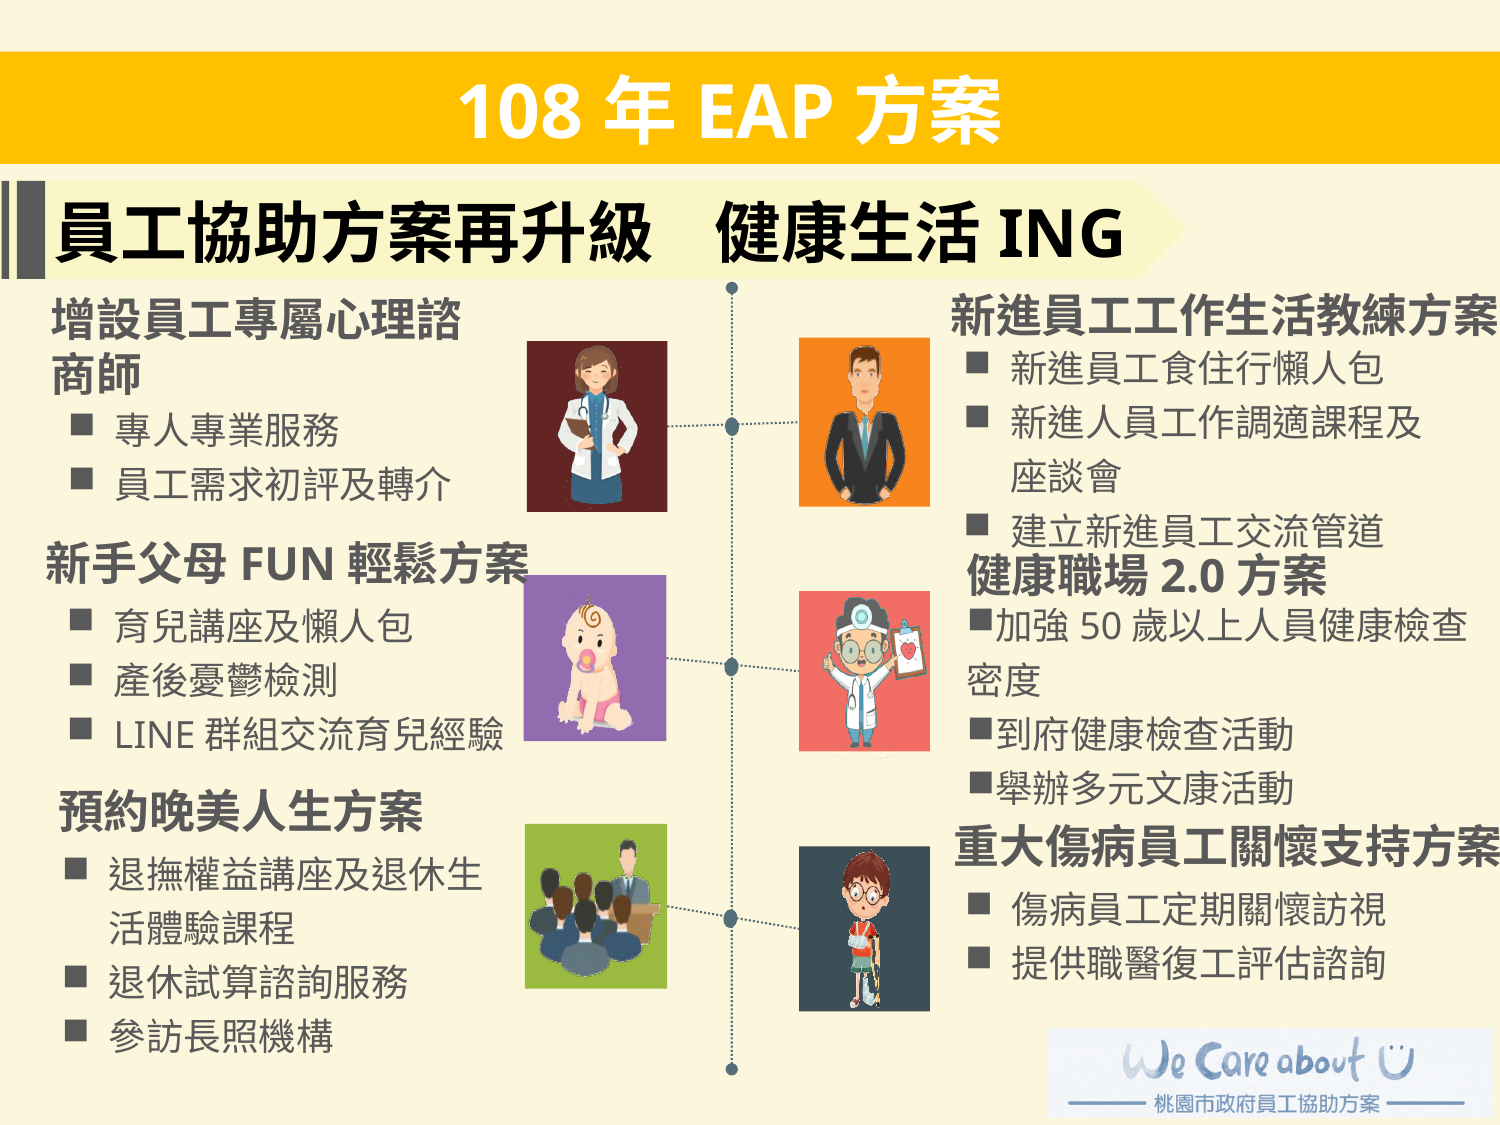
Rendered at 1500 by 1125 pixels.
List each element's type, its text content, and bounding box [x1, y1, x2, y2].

text_box [0, 178, 1190, 282]
text_box 新進員工食住行懶人包 新進人員工作調適課程及座談會 建立新進員工交流管道 [948, 328, 1474, 539]
text_box 育兒講座及懶人包 產後憂鬱檢測 LINE群組交流育兒經驗 [52, 586, 538, 764]
text_box [649, 687, 668, 743]
text_box [538, 687, 548, 743]
picture [553, 337, 644, 514]
text_box 108年EAP方案 [440, 55, 1019, 161]
text_box [525, 339, 550, 514]
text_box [665, 657, 799, 677]
text_box 新手父母FUN輕鬆方案 [30, 527, 546, 597]
text_box 員工協助方案再升級 健康生活ING [48, 183, 1142, 278]
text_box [950, 538, 1500, 821]
text_box 專人專業服務 員工需求初評及轉介 [53, 390, 497, 514]
text_box 重大傷病員工關懷支持方案 [938, 810, 1500, 881]
text_box [538, 573, 668, 677]
text_box 預約晚美人生方案 [43, 775, 440, 845]
text_box [647, 339, 669, 514]
picture [513, 823, 679, 994]
picture [832, 846, 892, 1012]
text_box 傷病員工定期關懷訪視 提供職醫復工評估諮詢 [950, 869, 1474, 993]
text_box 增設員工專屬心理諮商師 [36, 283, 479, 408]
picture [1047, 1028, 1495, 1118]
text_box [797, 336, 932, 509]
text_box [682, 906, 800, 930]
picture [553, 590, 644, 747]
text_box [667, 416, 800, 437]
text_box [1, 180, 46, 280]
text_box [797, 687, 807, 753]
picture [813, 340, 922, 522]
text_box 退撫權益講座及退休生活體驗課程 退休試算諮詢服務 參訪長照機構 [47, 834, 515, 1066]
text_box [797, 589, 810, 675]
picture [812, 588, 931, 764]
text_box [797, 844, 932, 1013]
text_box [0, 51, 1500, 164]
text_box 新進員工工作生活教練方案 [935, 279, 1500, 349]
